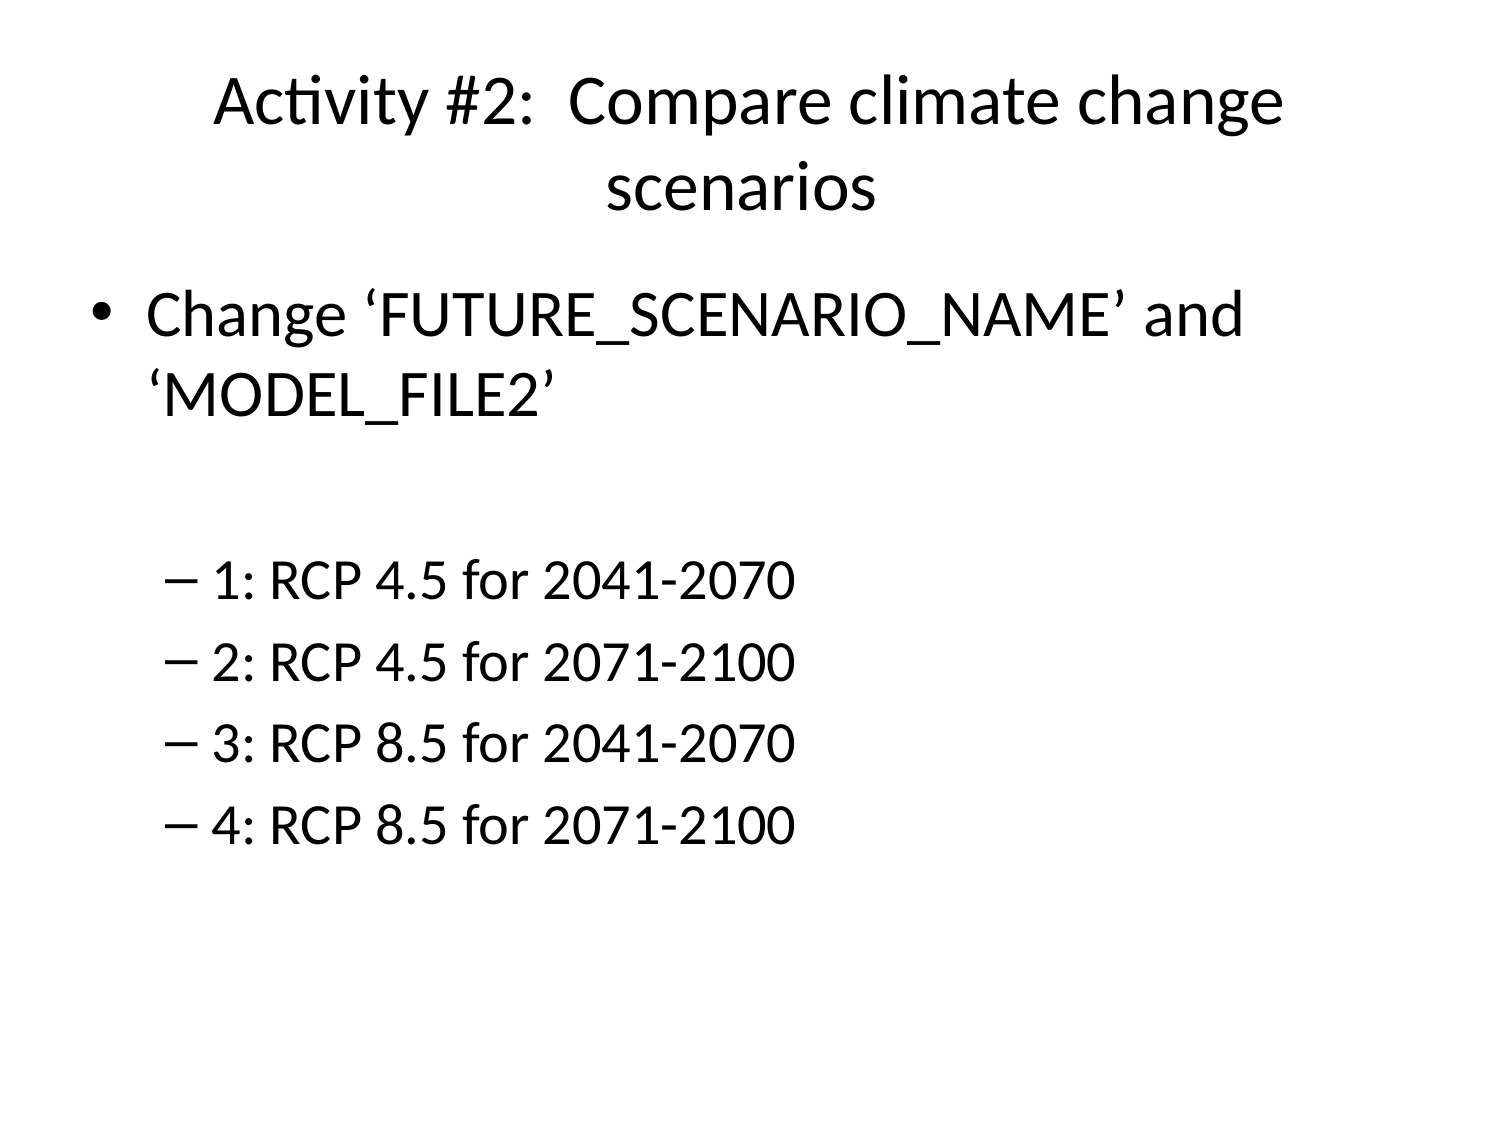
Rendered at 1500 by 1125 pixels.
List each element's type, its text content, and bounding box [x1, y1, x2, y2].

title Activity #2: Compare climate change scenarios [75, 45, 1425, 233]
list Change ‘FUTURE_SCENARIO_NAME’ and ‘MODEL_FILE2’ 1: RCP 4.5 for 2041-2070 2: RCP 4.5 for 2071-2100 3: RCP 8.5 for 2041-2070 4: RCP 8.5 for 2071-2100 [75, 262, 1425, 1005]
